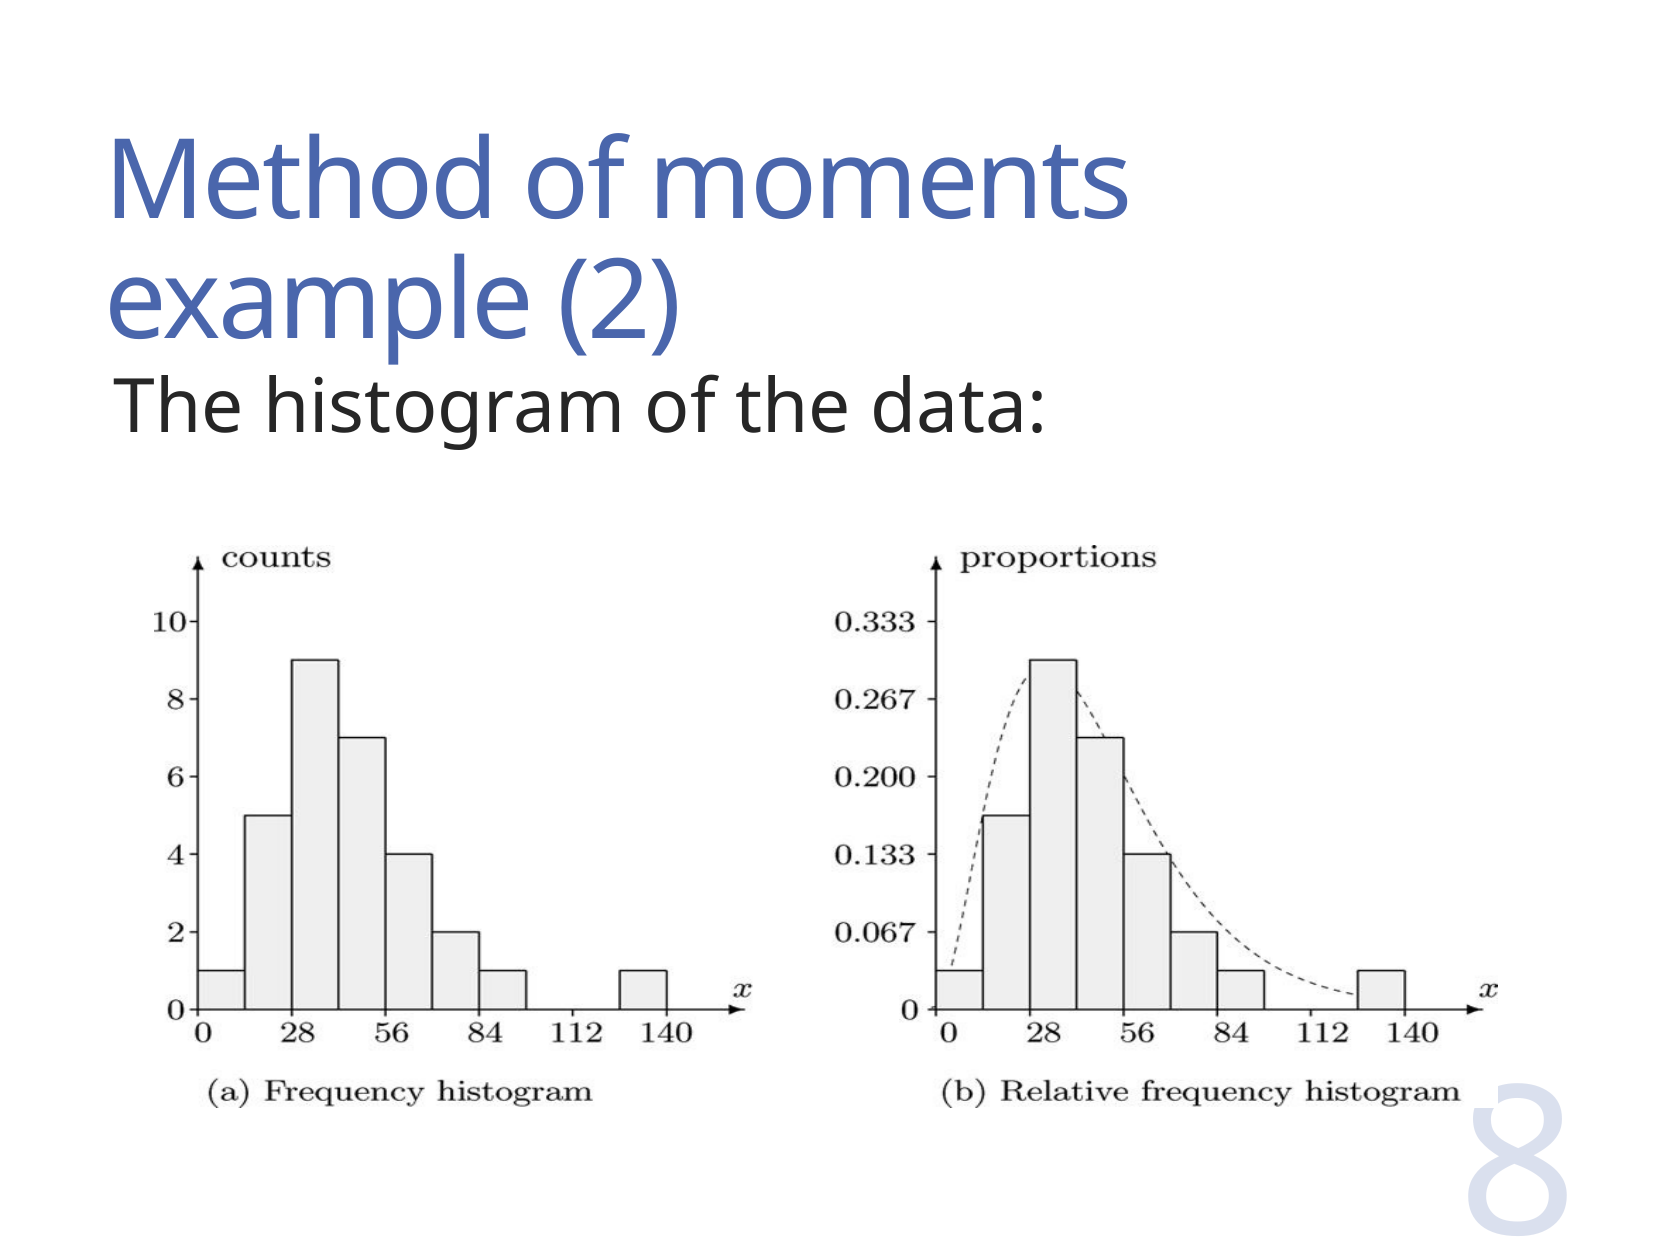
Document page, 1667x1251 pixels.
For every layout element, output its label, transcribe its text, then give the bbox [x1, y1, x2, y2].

slide_number 8 [1192, 1062, 1593, 1250]
picture [154, 545, 1499, 1109]
title Method of moments example (2) [89, 91, 1563, 394]
list The histogram of the data: [92, 363, 1563, 475]
